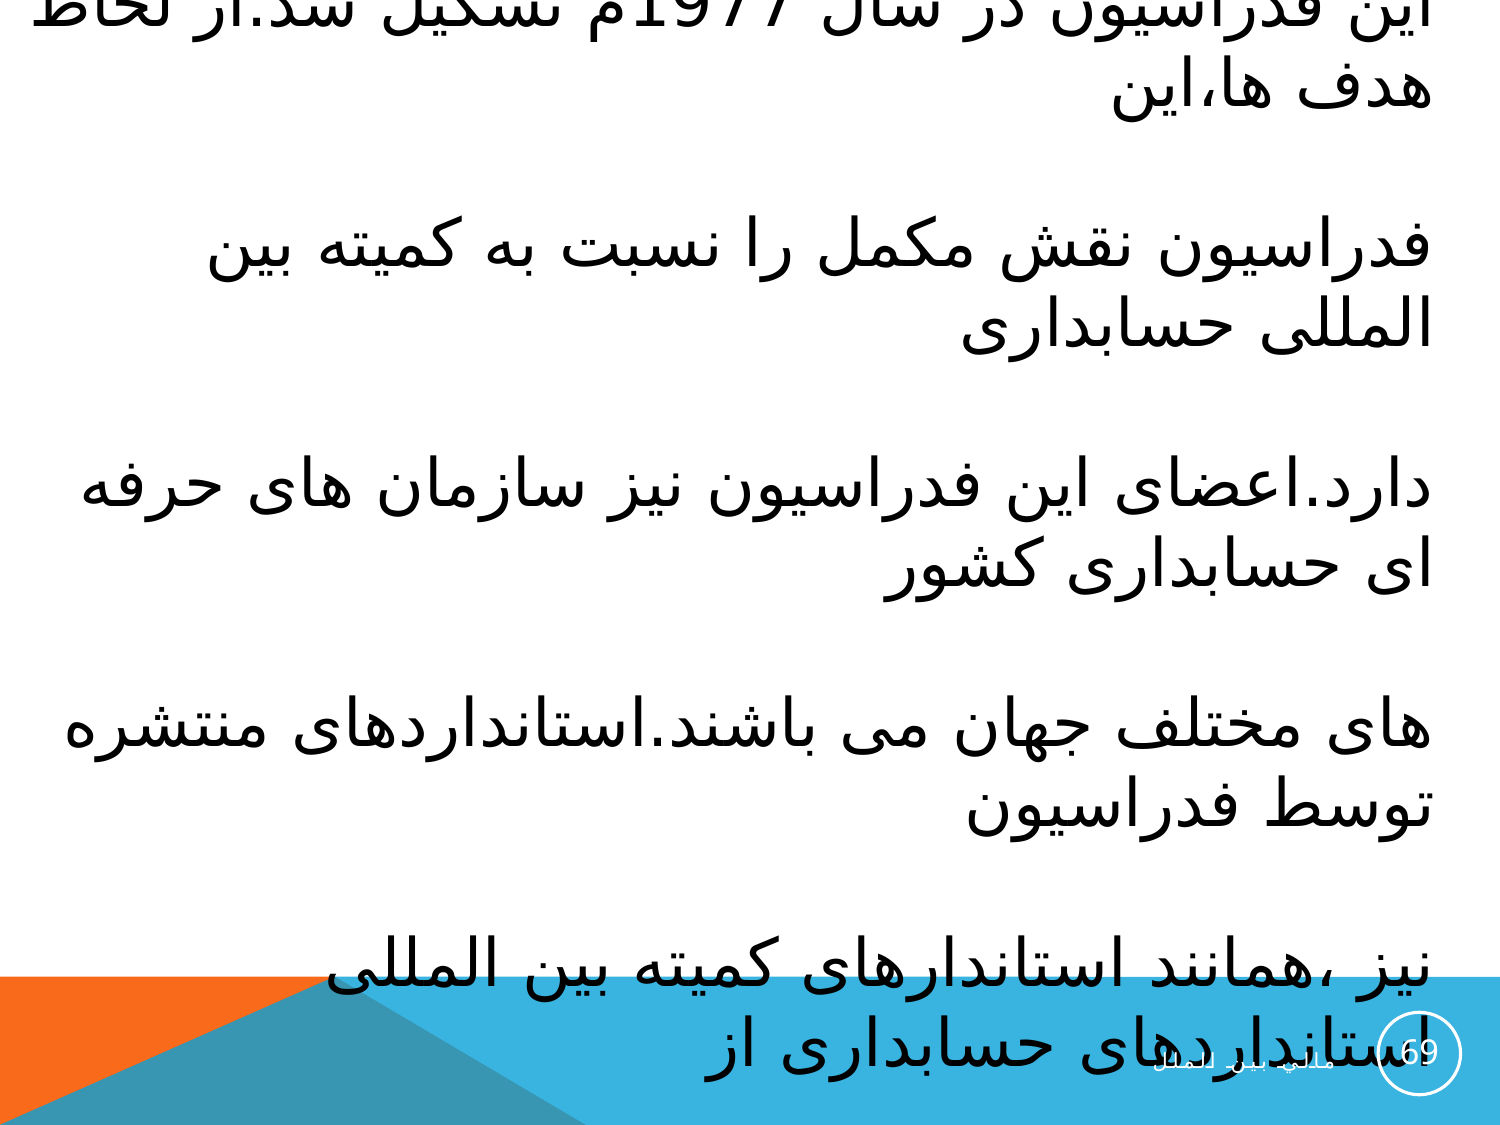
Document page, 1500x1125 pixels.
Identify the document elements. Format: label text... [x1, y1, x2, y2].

slide_number 69 [1376, 1010, 1463, 1097]
text_box فدراسیون بین المللی حسابداری: این فدراسیون در سال 1977م تشکیل شد.از لحاظ هدف ها،این فدراسیون نقش مکمل را نسبت به کمیته بین المللی حسابداری دارد.اعضای این فدراسیون نیز سازمان های حرفه ای حسابداری کشور های مختلف جهان می باشند.استانداردهای منتشره توسط فدراسیون نیز ،همانند استاندارهای کمیته بین المللی استانداردهای حسابداری از لحاظ کشور های مختلف لازم الاجرا نیست. [0, 0, 1450, 1125]
footer مالي بين الملل [575, 1037, 1350, 1083]
